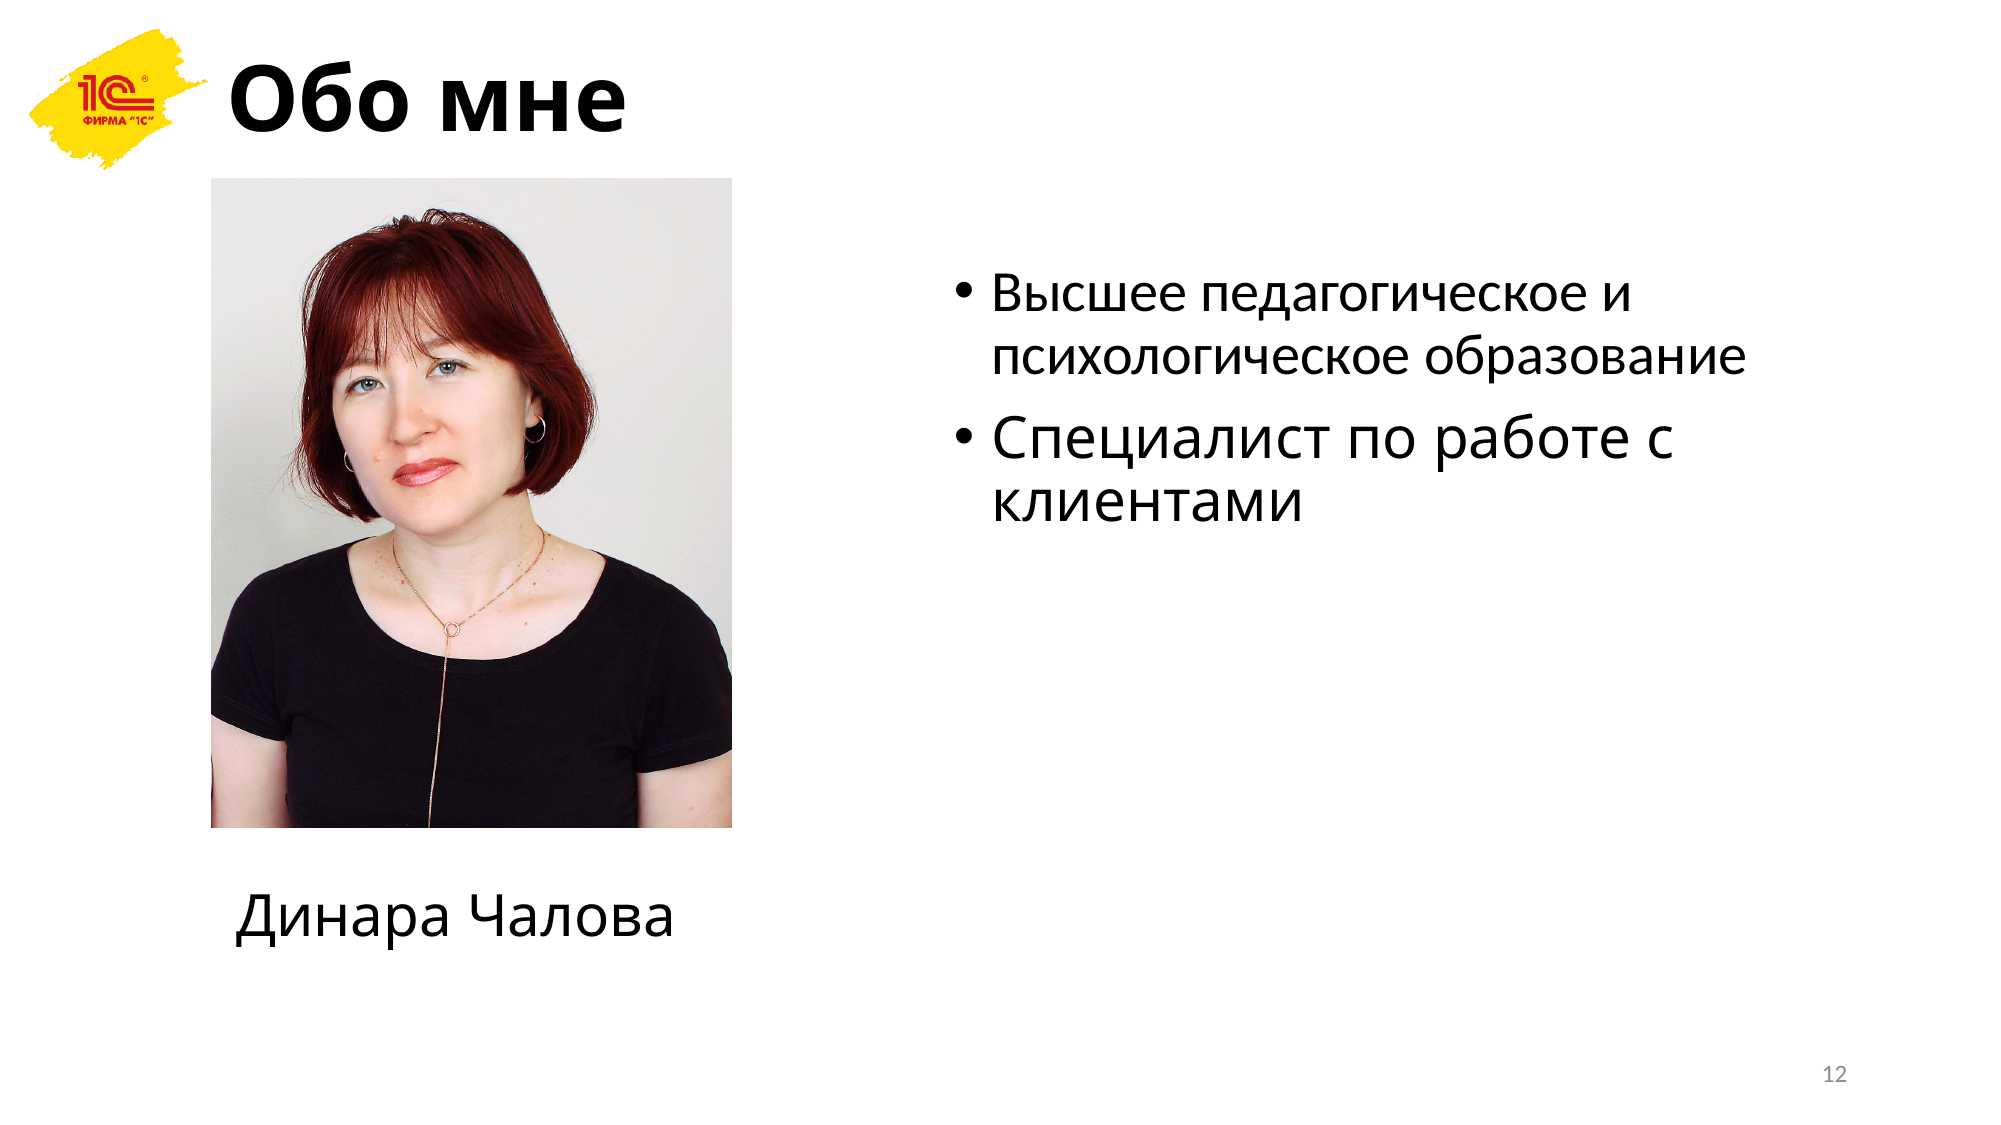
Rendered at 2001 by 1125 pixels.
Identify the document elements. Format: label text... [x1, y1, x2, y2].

title Обо мне [211, 24, 1863, 179]
list Высшее педагогическое и психологическое образование Специалист по работе с клиентами [938, 253, 1789, 968]
picture [23, 24, 211, 173]
slide_number 12 [1412, 1042, 1863, 1103]
picture [211, 178, 732, 828]
text_box Динара Чалова [221, 878, 722, 968]
